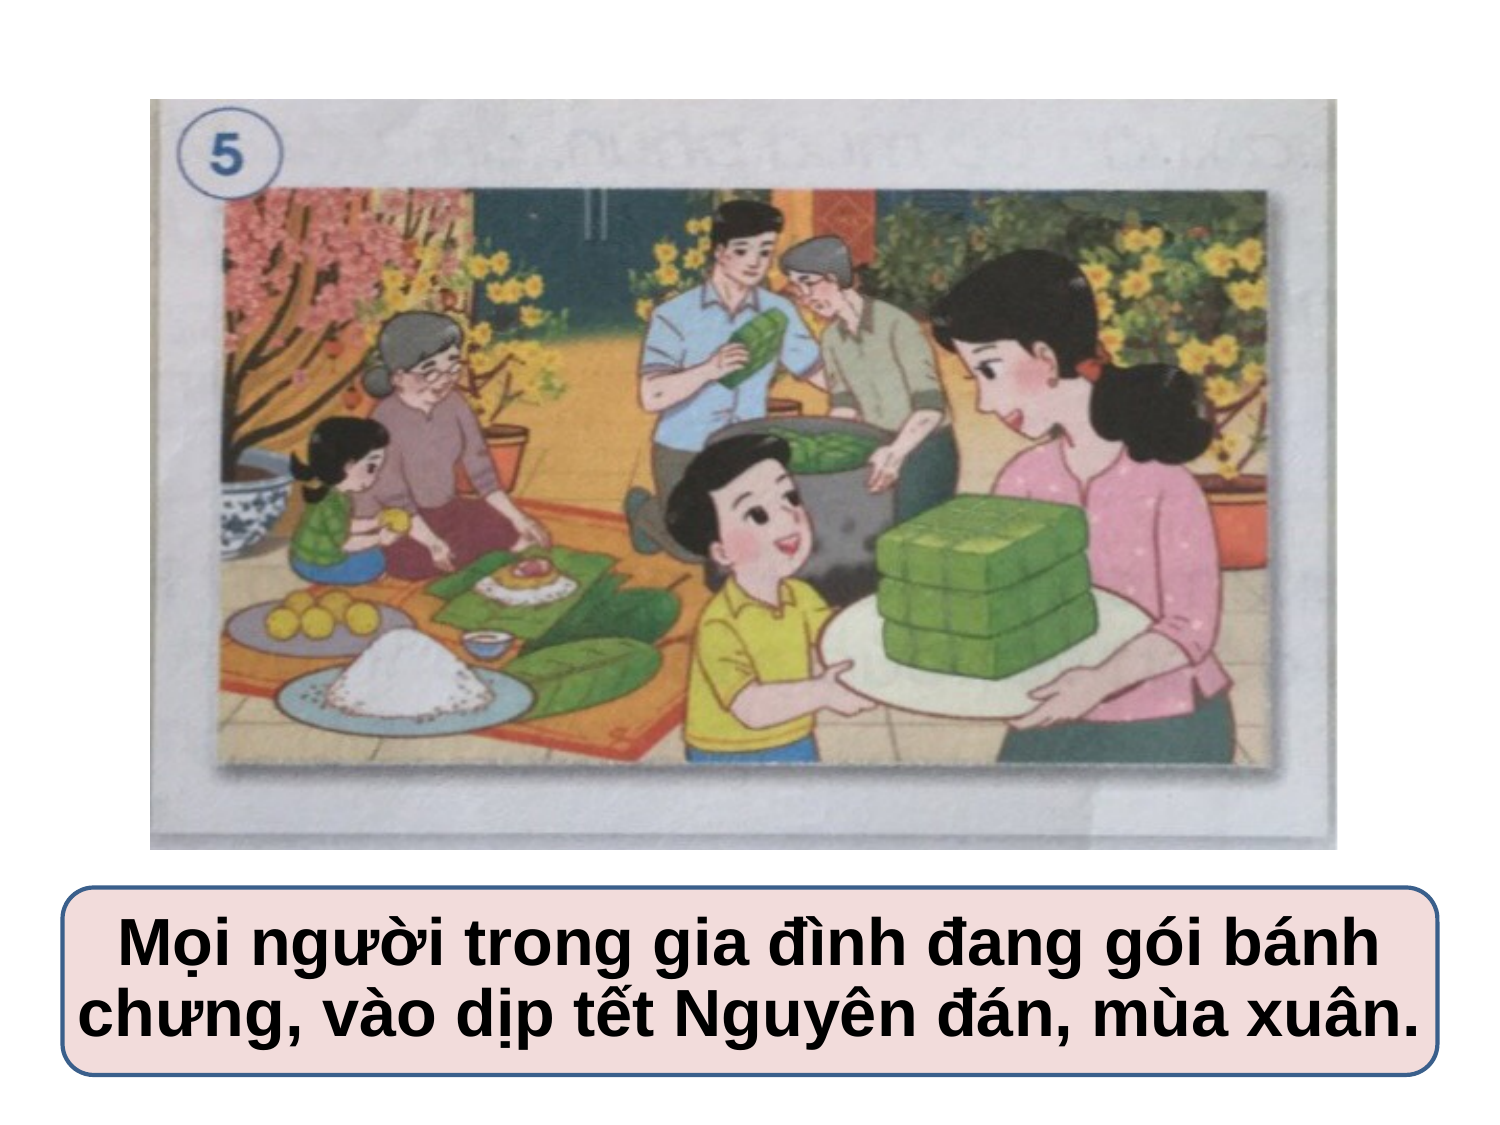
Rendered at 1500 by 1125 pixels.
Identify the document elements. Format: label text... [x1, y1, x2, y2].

text_box Mọi người trong gia đình đang gói bánh chưng, vào dịp tết Nguyên đán, mùa xuân. [62, 900, 1438, 1013]
picture [149, 99, 1338, 851]
text_box [60, 908, 1440, 1078]
text_box [66, 885, 1434, 900]
